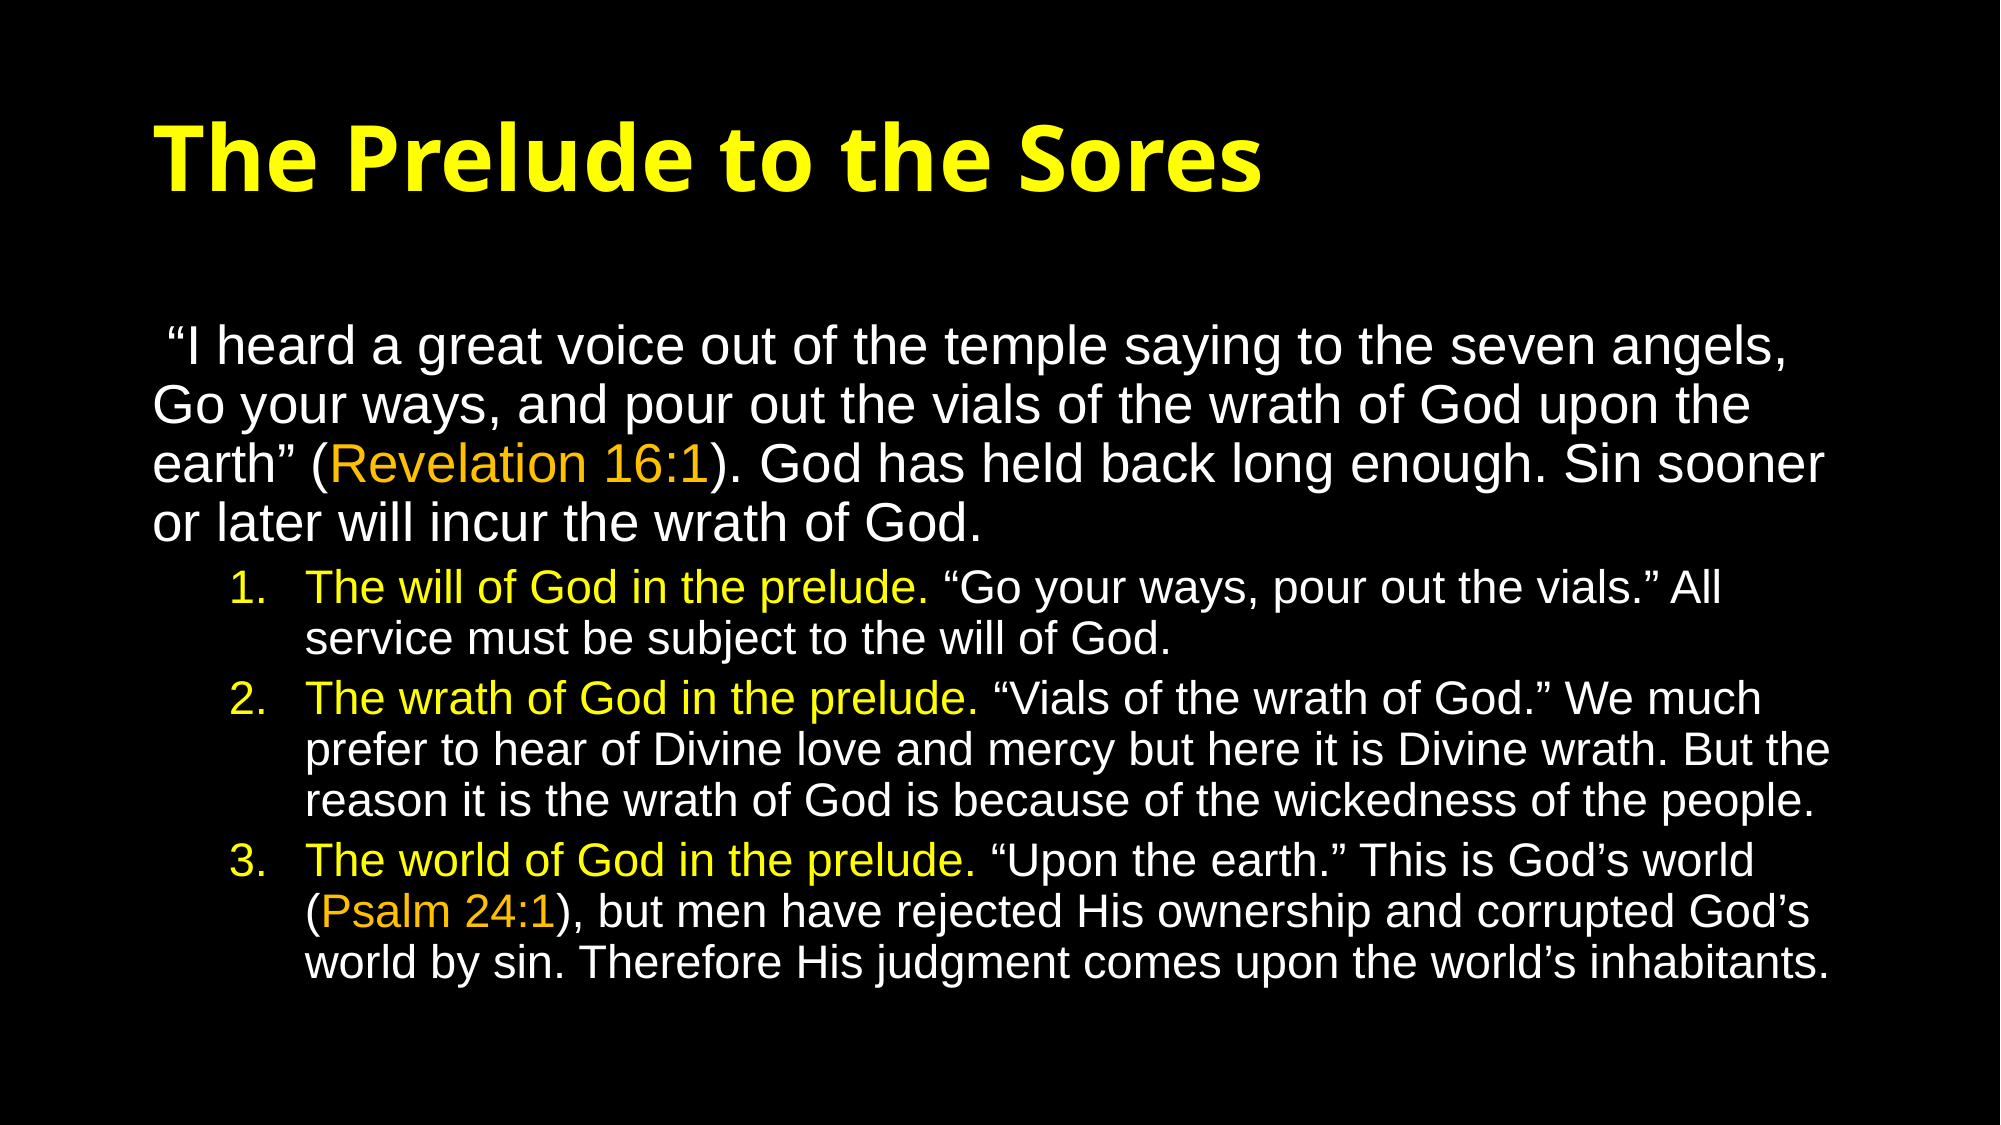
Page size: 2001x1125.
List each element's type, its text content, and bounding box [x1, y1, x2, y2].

list “I heard a great voice out of the temple saying to the seven angels, Go your ways, and pour out the vials of the wrath of God upon the earth” (Revelation 16:1). God has held back long enough. Sin sooner or later will incur the wrath of God. The will of God in the prelude. “Go your ways, pour out the vials.” All service must be subject to the will of God. The wrath of God in the prelude. “Vials of the wrath of God.” We much prefer to hear of Divine love and mercy but here it is Divine wrath. But the reason it is the wrath of God is because of the wickedness of the people. The world of God in the prelude. “Upon the earth.” This is God’s world (Psalm 24:1), but men have rejected His ownership and corrupted God’s world by sin. Therefore His judgment comes upon the world’s inhabitants. [137, 309, 1863, 1024]
title The Prelude to the Sores [137, 52, 1863, 271]
